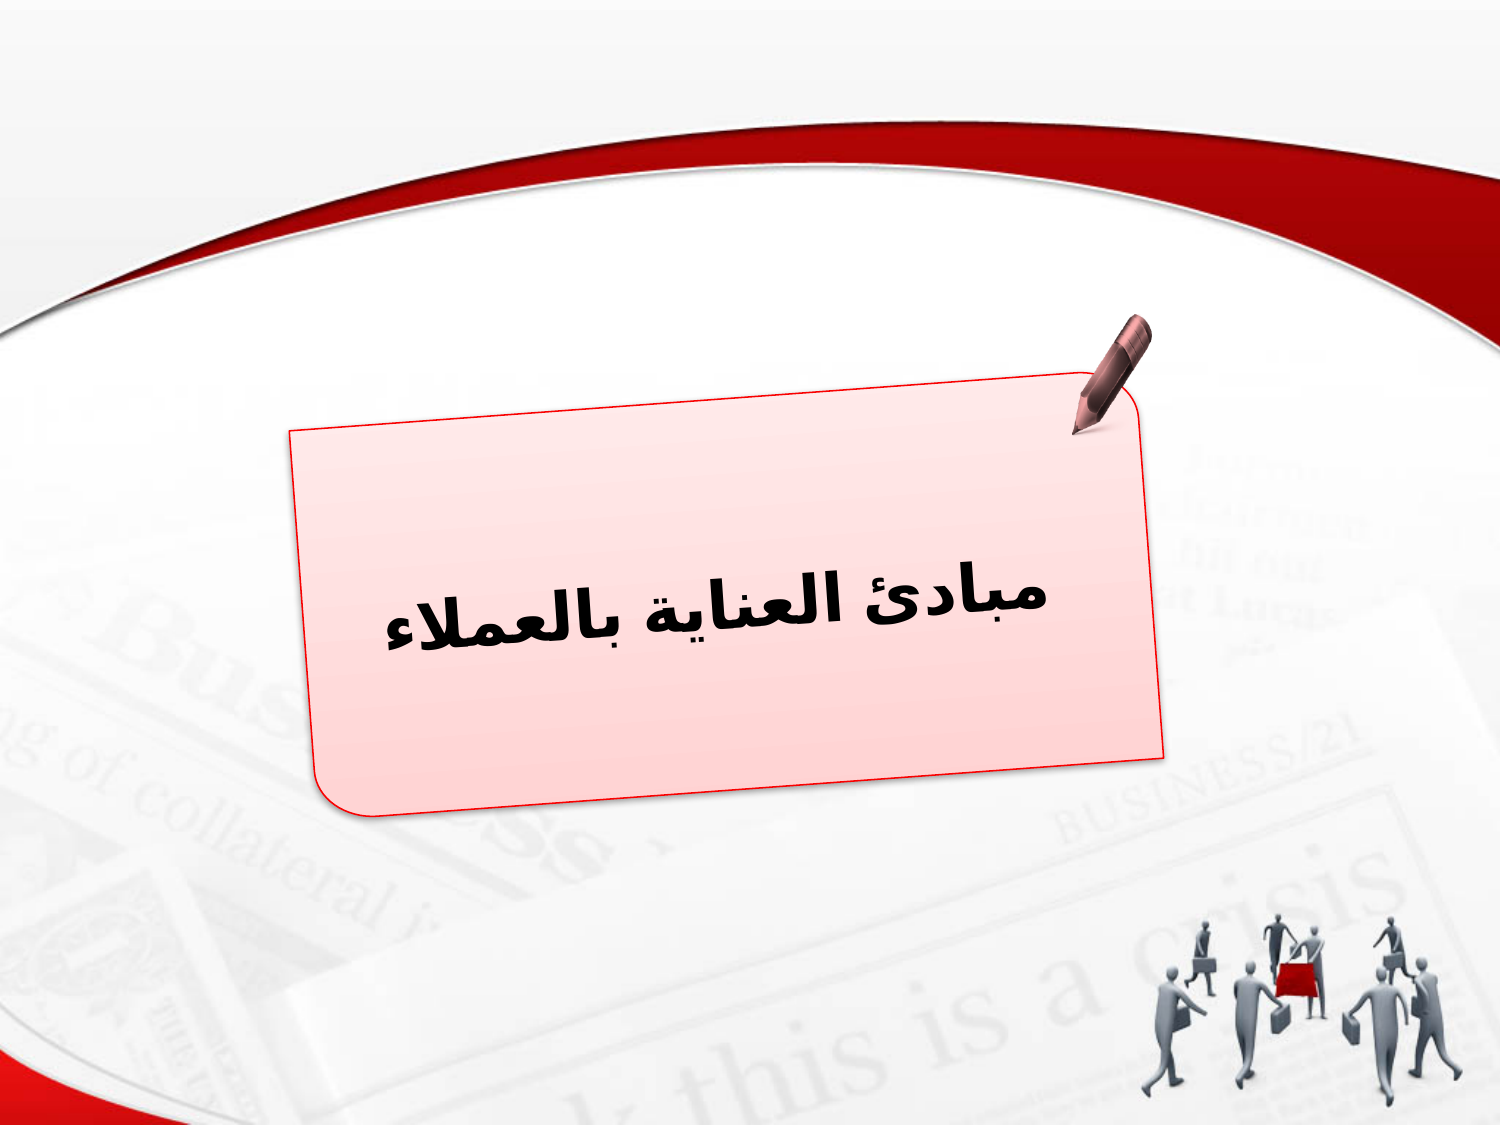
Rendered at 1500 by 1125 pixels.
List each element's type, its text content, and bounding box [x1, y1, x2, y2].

text_box [348, 445, 1165, 818]
text_box [288, 372, 1067, 807]
list مبادئ العناية بالعملاء [312, 424, 1122, 814]
picture [0, 0, 1500, 1125]
